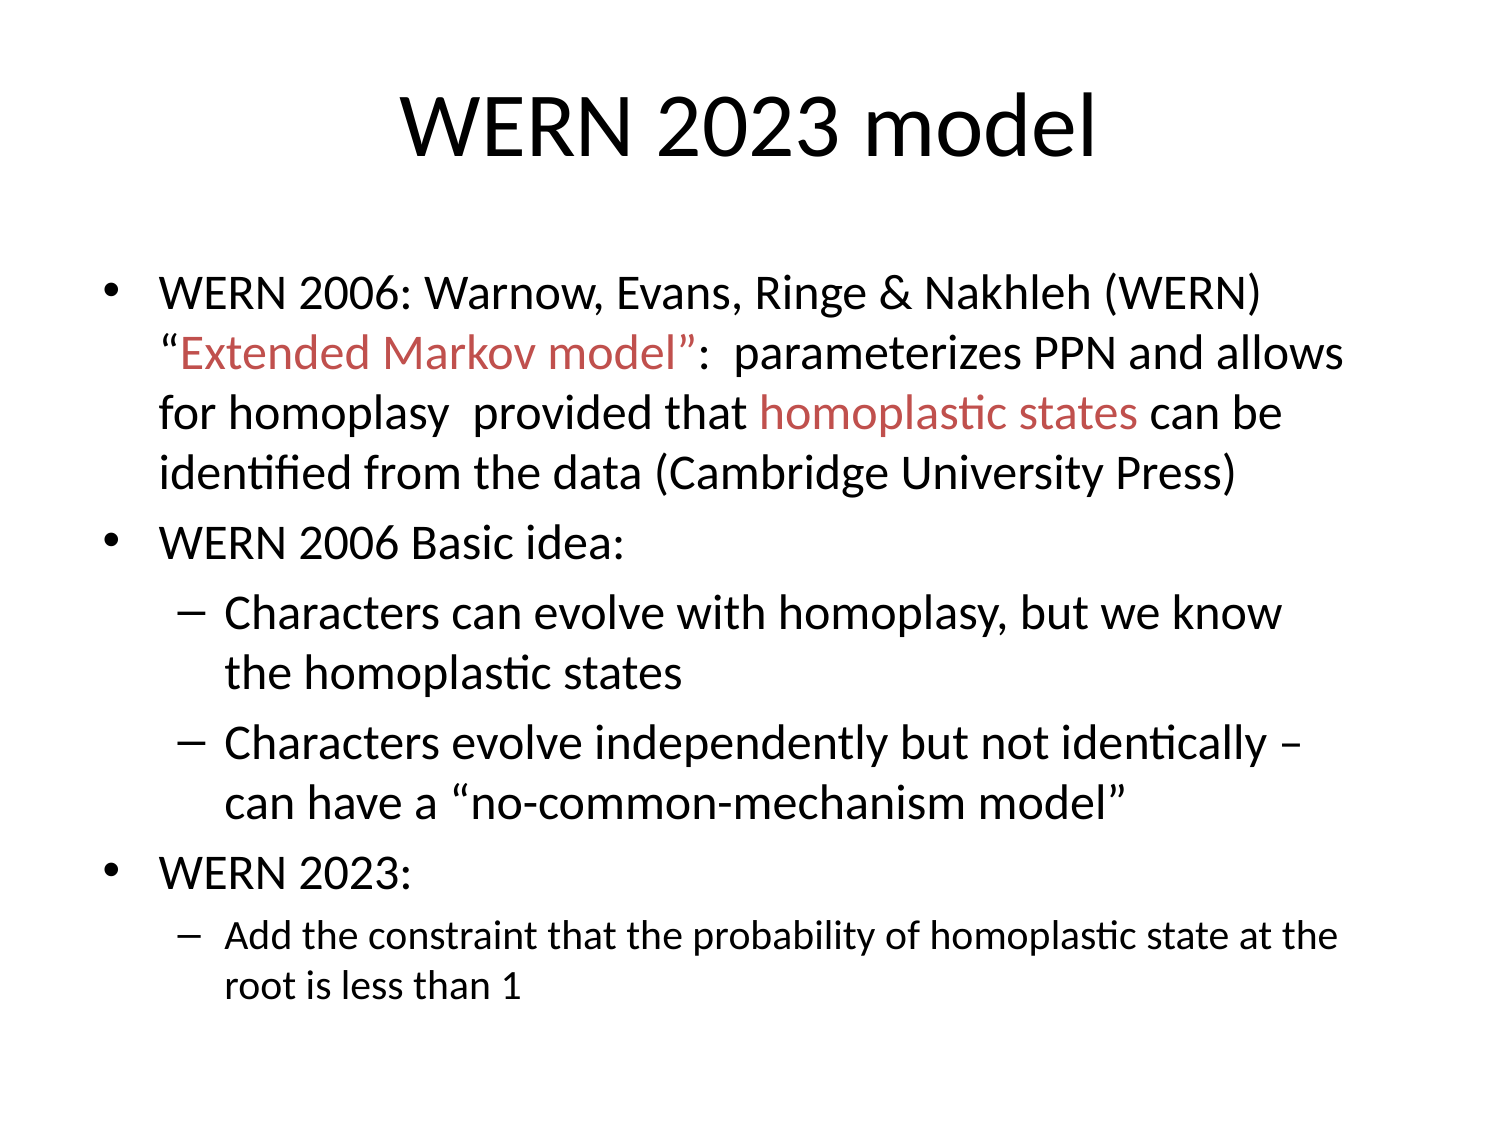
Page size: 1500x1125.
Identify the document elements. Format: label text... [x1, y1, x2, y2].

list WERN 2006: Warnow, Evans, Ringe & Nakhleh (WERN) “Extended Markov model”: parameterizes PPN and allows for homoplasy provided that homoplastic states can be identified from the data (Cambridge University Press) WERN 2006 Basic idea: Characters can evolve with homoplasy, but we know the homoplastic states Characters evolve independently but not identically – can have a “no-common-mechanism model” WERN 2023: Add the constraint that the probability of homoplastic state at the root is less than 1 [87, 172, 1375, 1035]
title WERN 2023 model [75, 25, 1425, 214]
